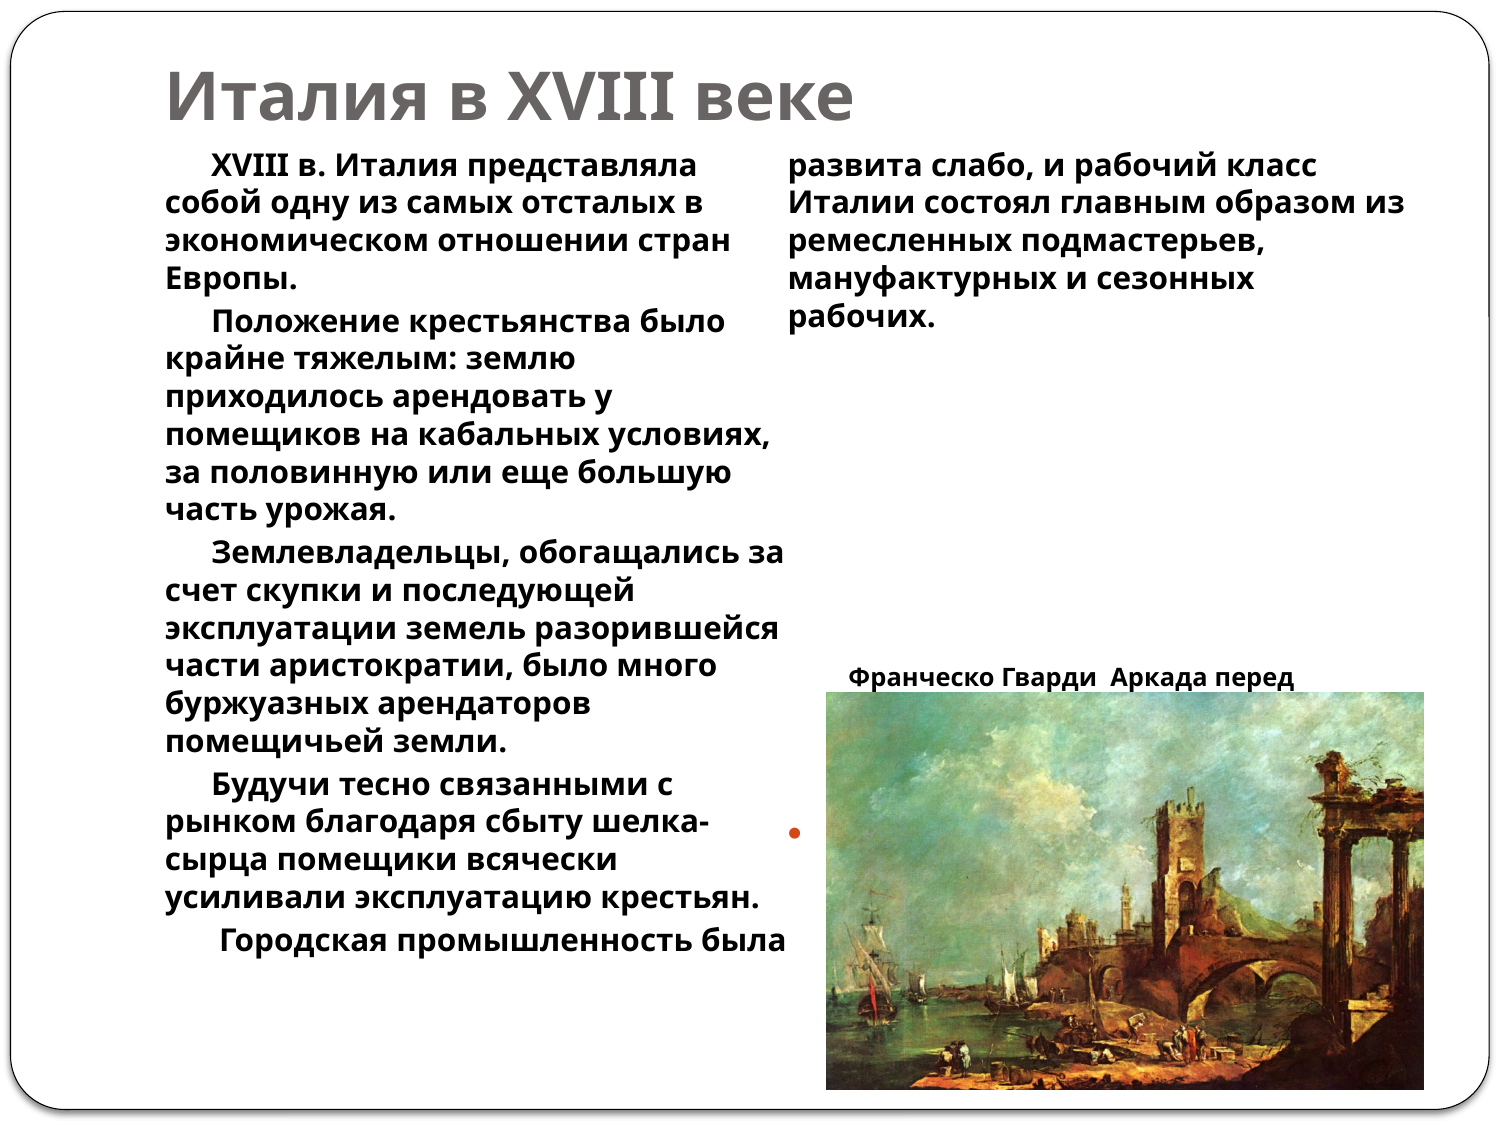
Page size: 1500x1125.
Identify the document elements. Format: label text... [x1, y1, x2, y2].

picture [826, 692, 1424, 1090]
title Италия в XVIII веке [150, 45, 1425, 137]
list XVIII в. Италия представляла собой одну из самых отсталых в экономическом отношении стран Европы. Положение крестьянства было крайне тяжелым: землю приходилось арендовать у помещиков на кабальных условиях, за половинную или еще большую часть урожая. Землевладельцы, обогащались за счет скупки и последующей эксплуатации земель разорившейся части аристократии, было много буржуазных арендаторов помещичьей земли. Будучи тесно связанными с рынком благодаря сбыту шелка- сырца помещики всячески усиливали эксплуатацию крестьян. Городская промышленность была развита слабо, и рабочий класс Италии состоял главным образом из ремесленных подмастерьев, мануфактурных и сезонных рабочих. Франческо Гварди Аркада перед городом с башнями 1750 [150, 137, 1425, 988]
